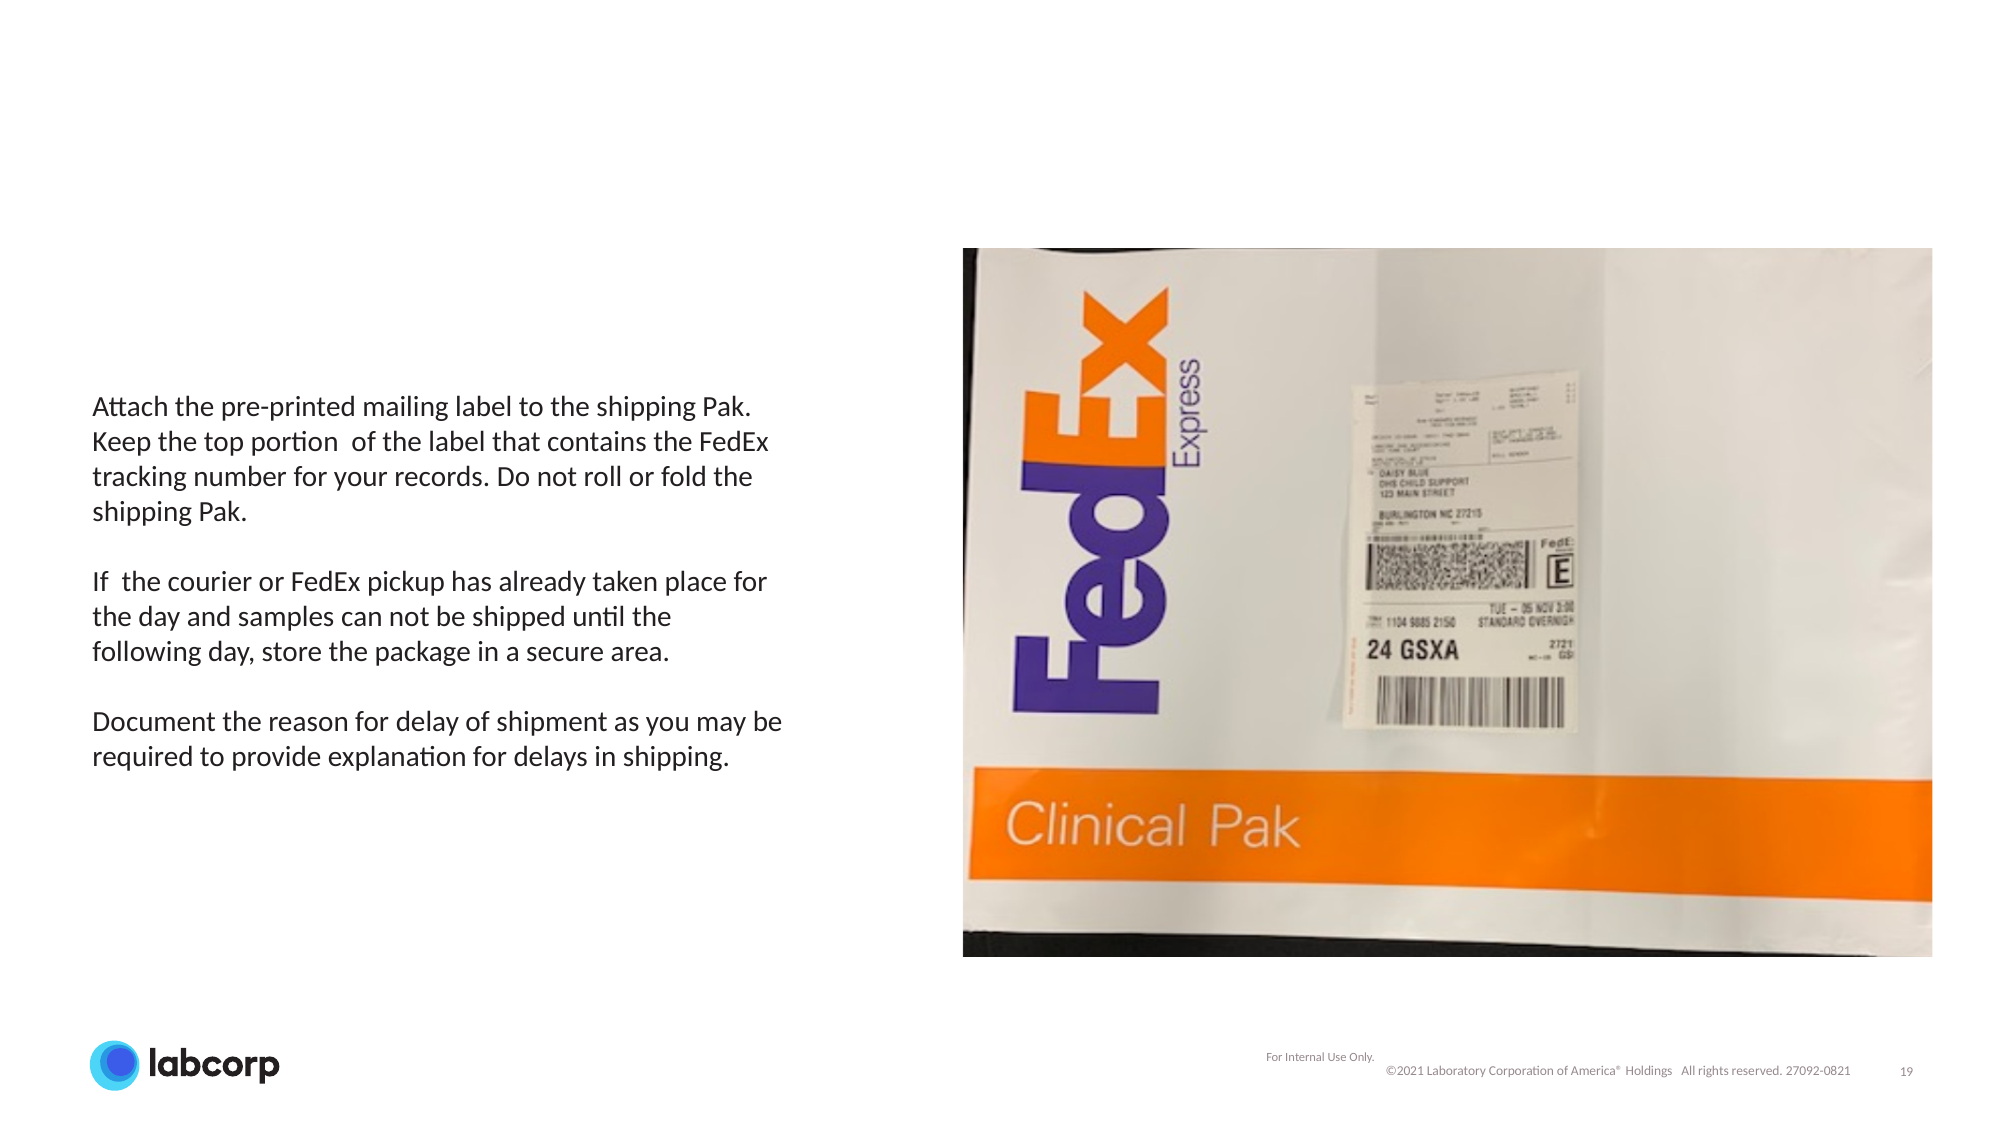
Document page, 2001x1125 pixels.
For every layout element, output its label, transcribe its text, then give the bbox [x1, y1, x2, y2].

picture [964, 117, 1933, 1088]
text_box Attach the pre-printed mailing label to the shipping Pak. Keep the top portion of the label that contains the FedEx tracking number for your records. Do not roll or fold the shipping Pak. If the courier or FedEx pickup has already taken place for the day and samples can not be shipped until the following day, store the package in a secure area. Document the reason for delay of shipment as you may be required to provide explanation for delays in shipping. [77, 380, 801, 780]
